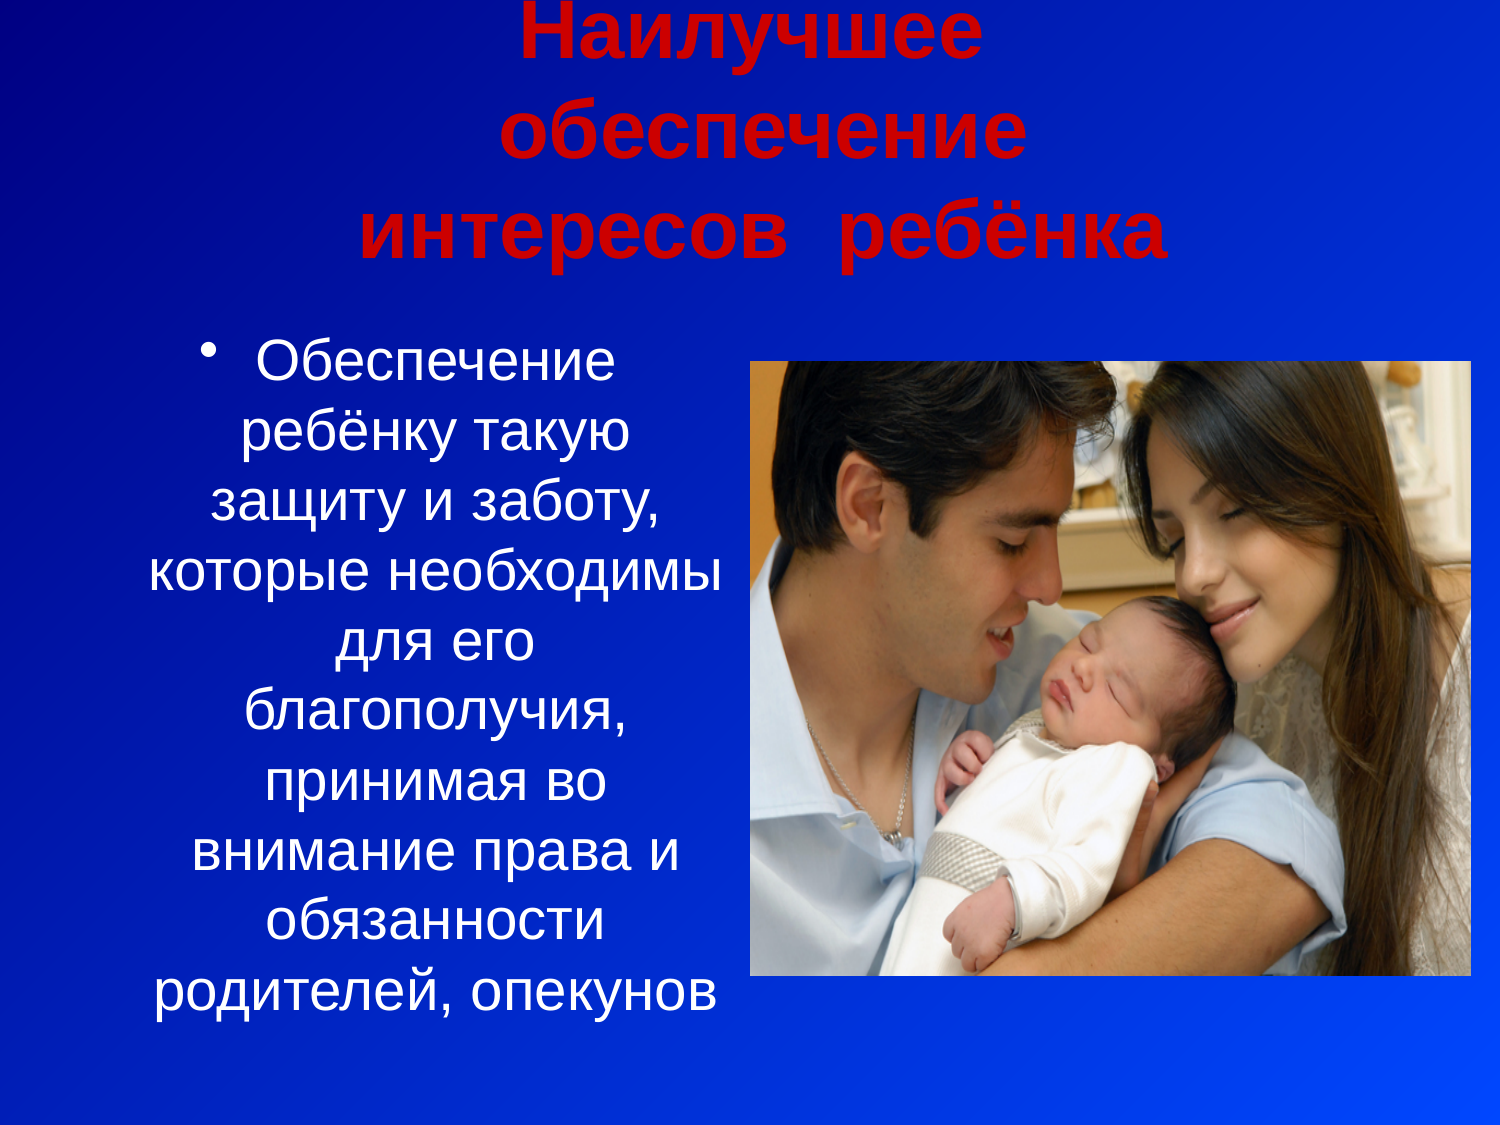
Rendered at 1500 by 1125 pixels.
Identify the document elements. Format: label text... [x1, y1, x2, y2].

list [749, 361, 1471, 977]
title Наилучшее обеспечение интересов ребёнка [76, 30, 1428, 219]
list Обеспечение ребёнку такую защиту и заботу, которые необходимы для его благополучия, принимая во внимание права и обязанности родителей, опекунов [76, 314, 740, 1057]
